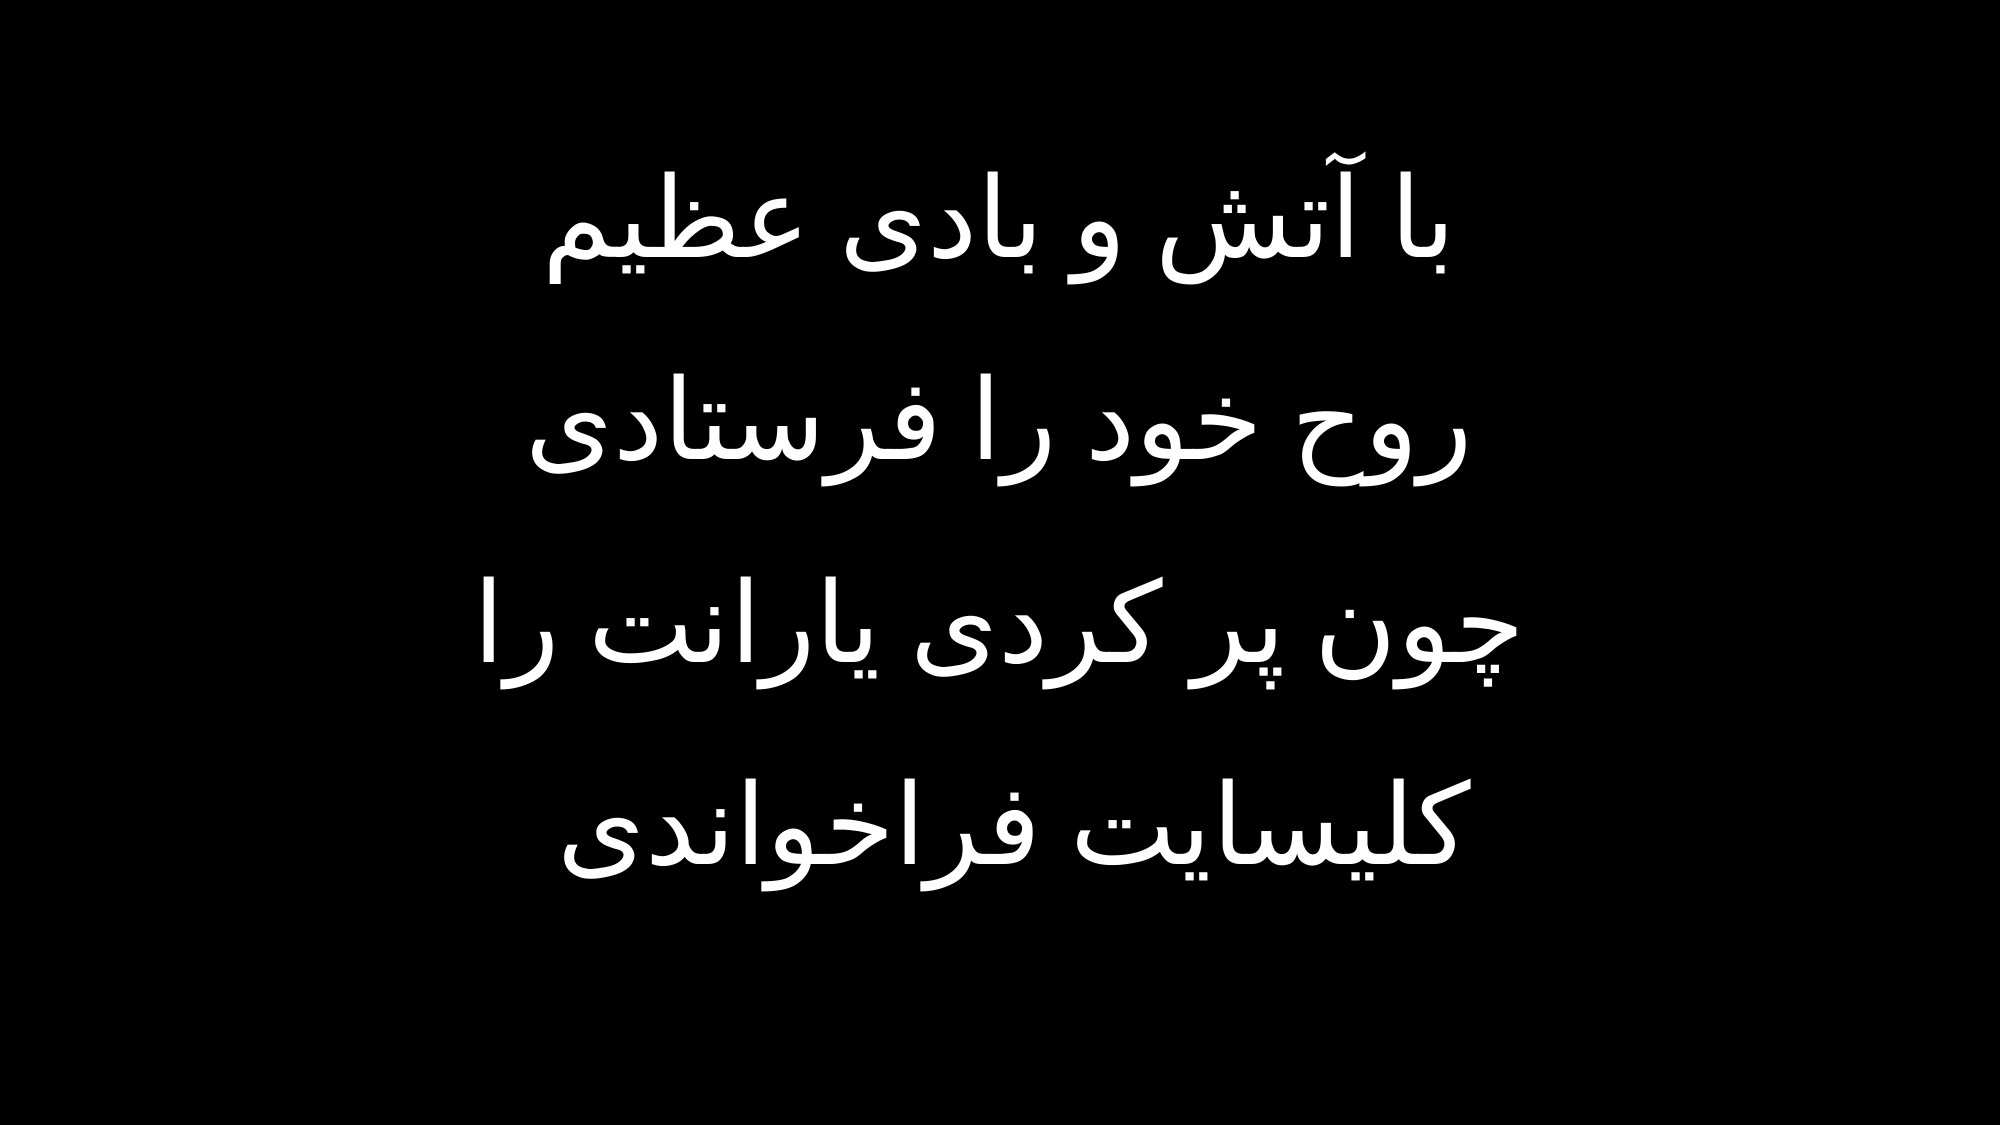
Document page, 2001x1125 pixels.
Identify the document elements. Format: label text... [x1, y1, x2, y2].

text_box با آتش و بادی عظیم روح خود را فرستادی چون پر کردی یارانت را کلیسایت فراخواندی [0, 0, 2000, 1098]
